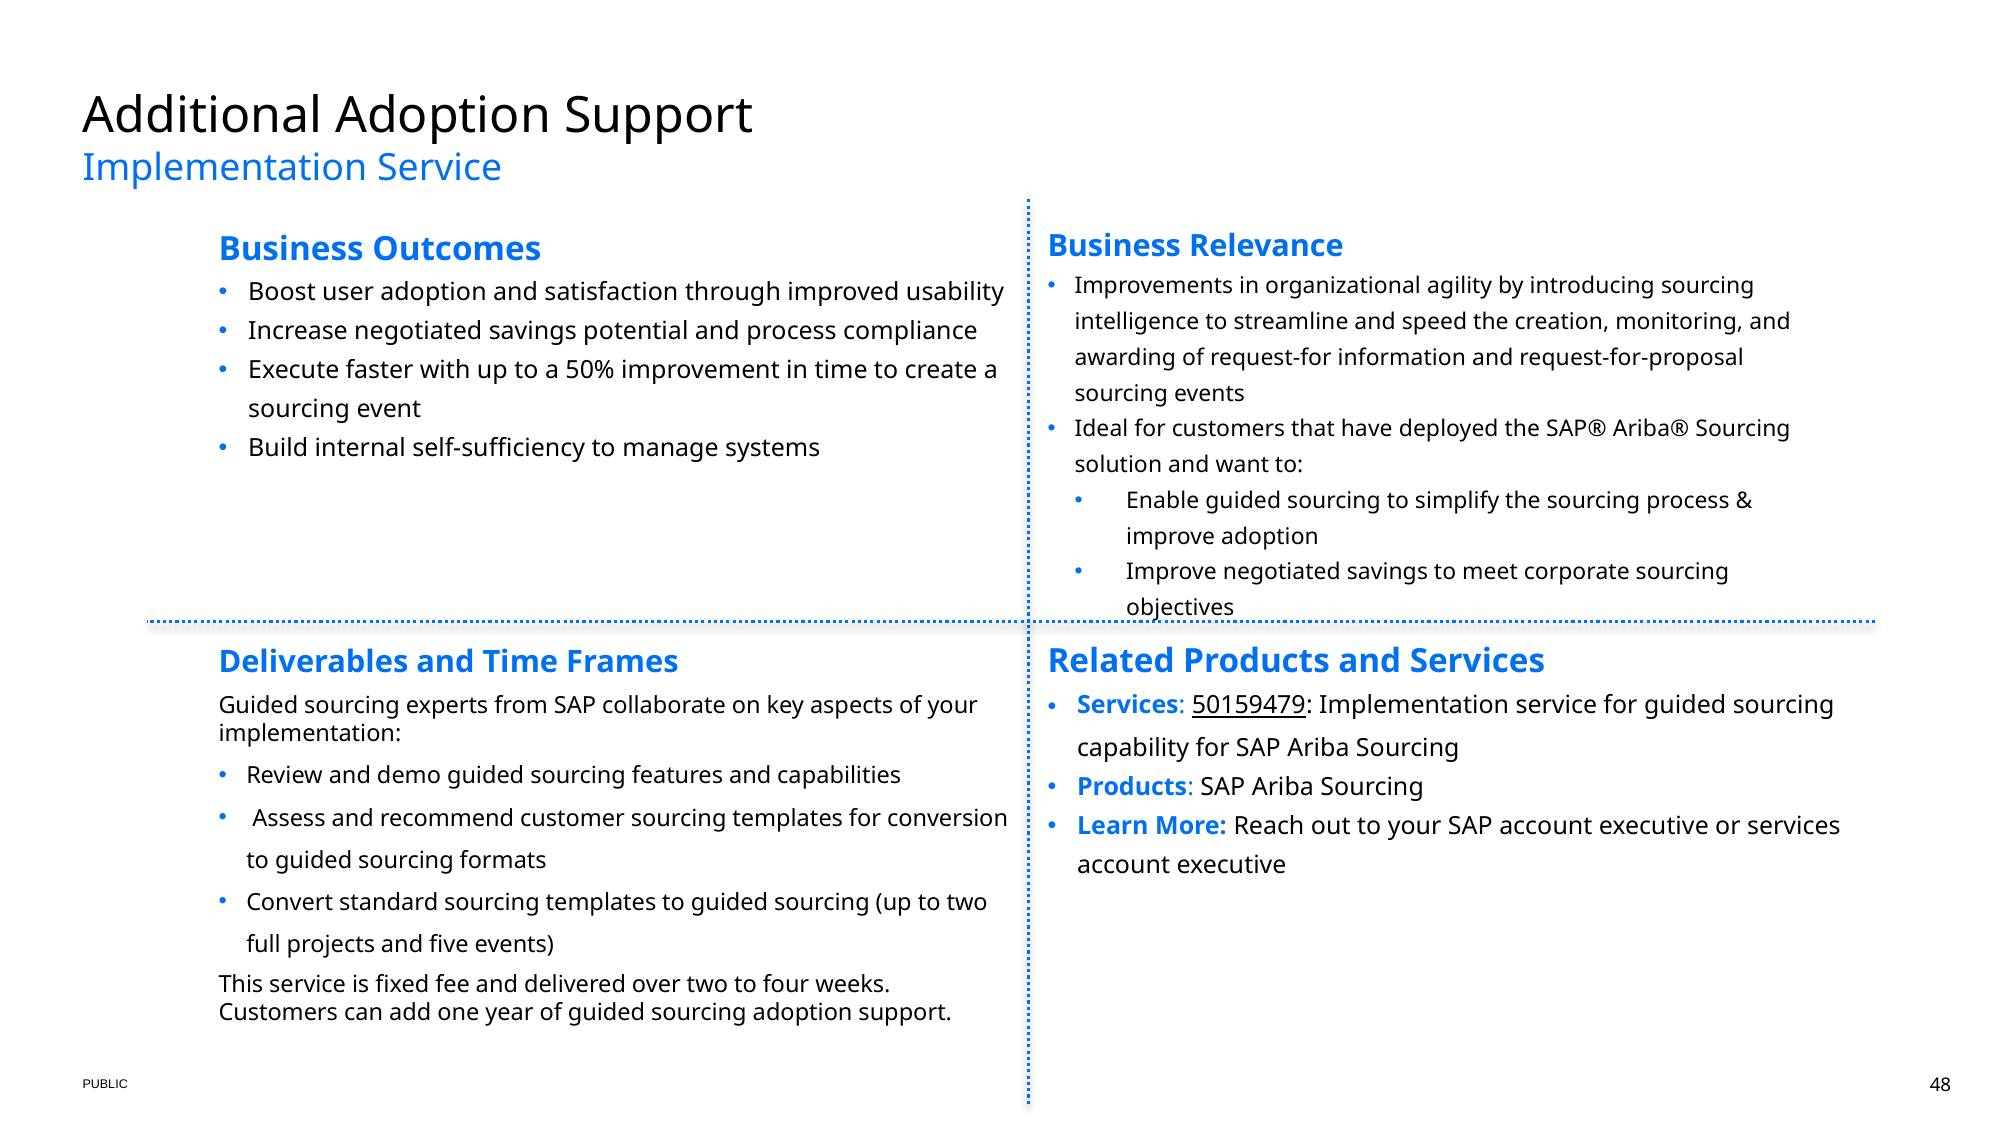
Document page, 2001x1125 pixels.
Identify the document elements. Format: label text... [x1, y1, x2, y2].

text_box Related Products and Services Services: 50159479: Implementation service for guided sourcing capability for SAP Ariba Sourcing Products: SAP Ariba Sourcing Learn More: Reach out to your SAP account executive or services account executive [1047, 634, 1843, 1028]
text_box Business Outcomes Boost user adoption and satisfaction through improved usability Increase negotiated savings potential and process compliance Execute faster with up to a 50% improvement in time to create a sourcing event Build internal self-sufficiency to manage systems [218, 215, 1014, 620]
title Additional Adoption Support Implementation Service [82, 82, 1918, 189]
text_box Deliverables and Time Frames Guided sourcing experts from SAP collaborate on key aspects of your implementation: Review and demo guided sourcing features and capabilities Assess and recommend customer sourcing templates for conversion to guided sourcing formats Convert standard sourcing templates to guided sourcing (up to two full projects and five events) This service is fixed fee and delivered over two to four weeks. Customers can add one year of guided sourcing adoption support. [218, 634, 1014, 1028]
list Business Relevance Improvements in organizational agility by introducing sourcing intelligence to streamline and speed the creation, monitoring, and awarding of request-for information and request-for-proposal sourcing events Ideal for customers that have deployed the SAP® Ariba® Sourcing solution and want to: Enable guided sourcing to simplify the sourcing process & improve adoption Improve negotiated savings to meet corporate sourcing objectives [1047, 215, 1843, 620]
